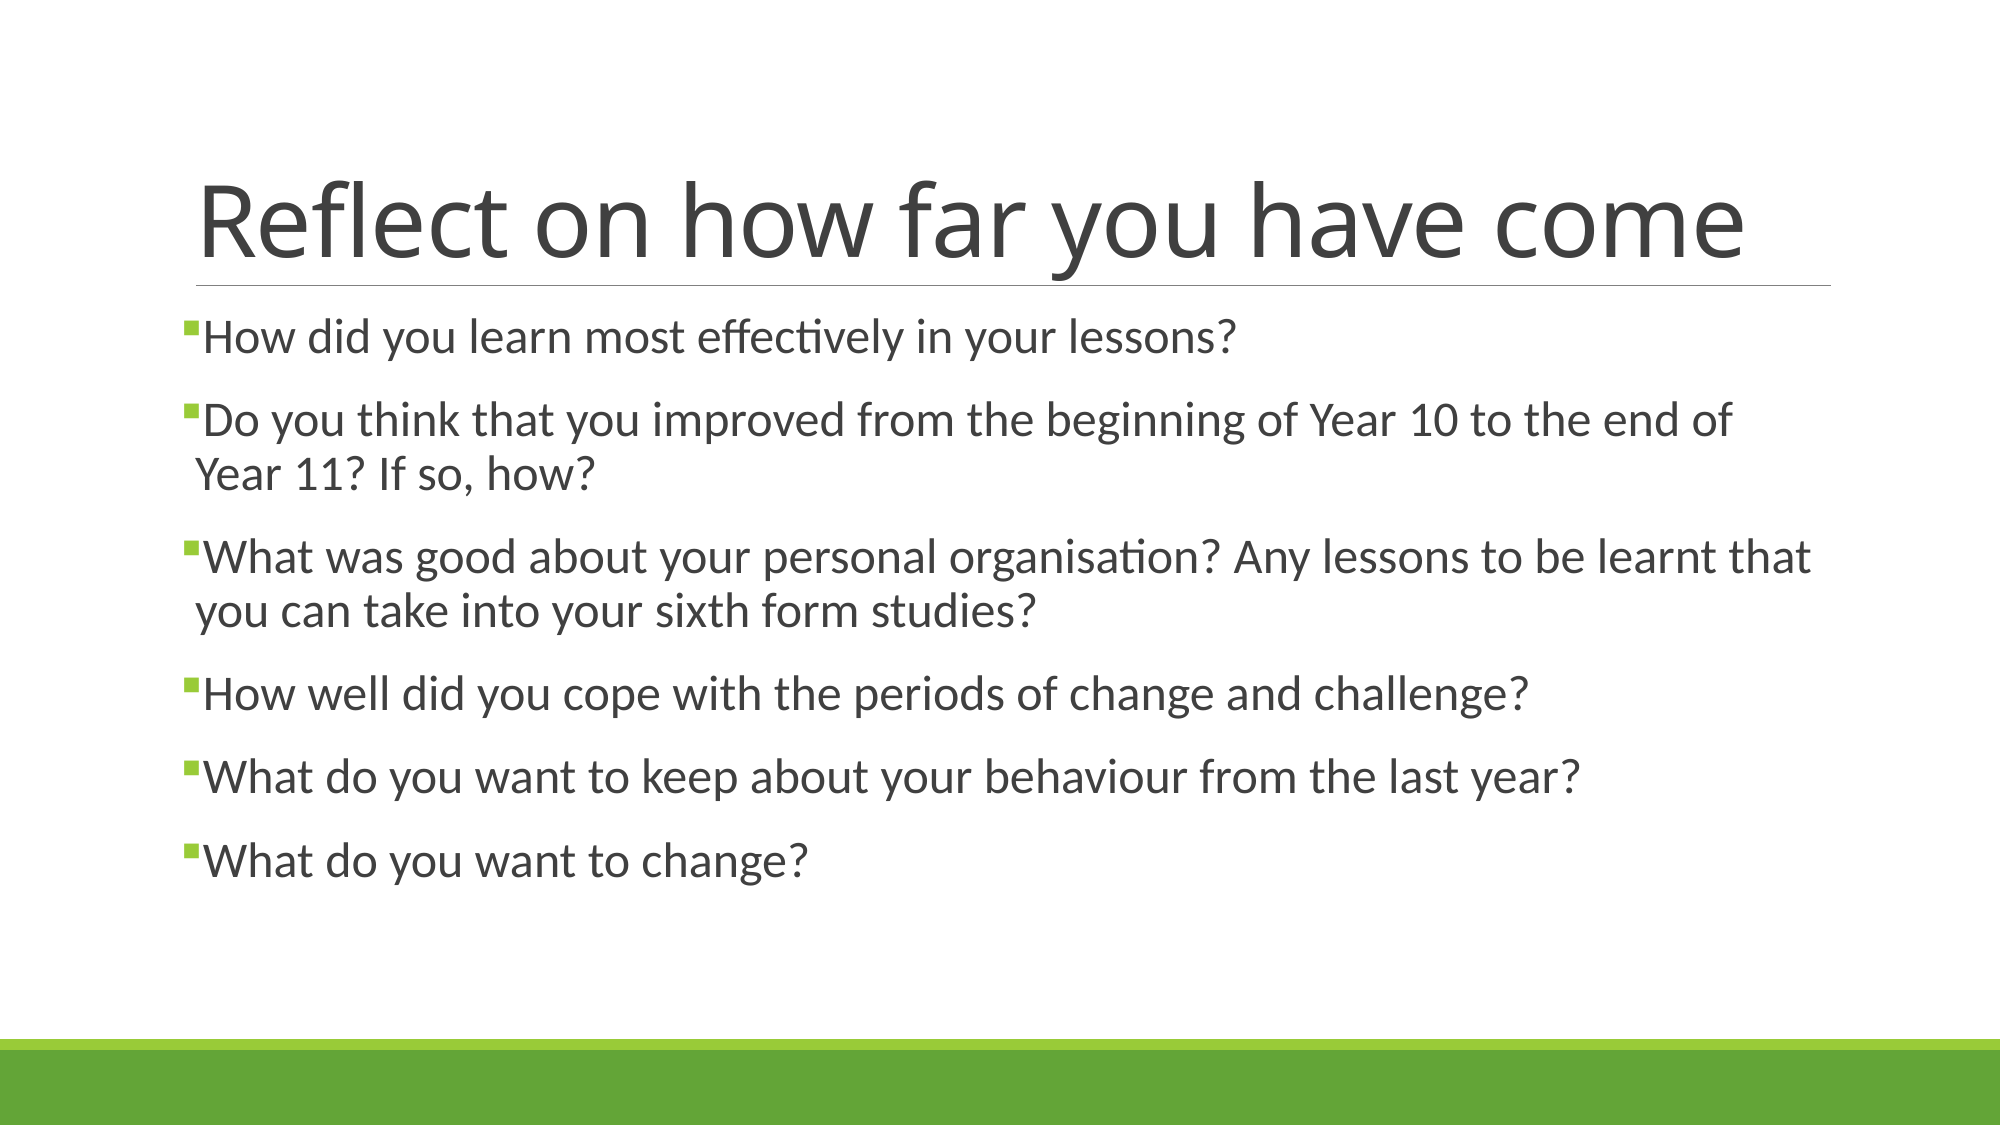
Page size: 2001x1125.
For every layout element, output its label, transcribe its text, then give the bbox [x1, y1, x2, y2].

list How did you learn most effectively in your lessons? Do you think that you improved from the beginning of Year 10 to the end of Year 11? If so, how? What was good about your personal organisation? Any lessons to be learnt that you can take into your sixth form studies? How well did you cope with the periods of change and challenge? What do you want to keep about your behaviour from the last year? What do you want to change? [180, 302, 1830, 963]
title Reflect on how far you have come [180, 47, 1830, 285]
